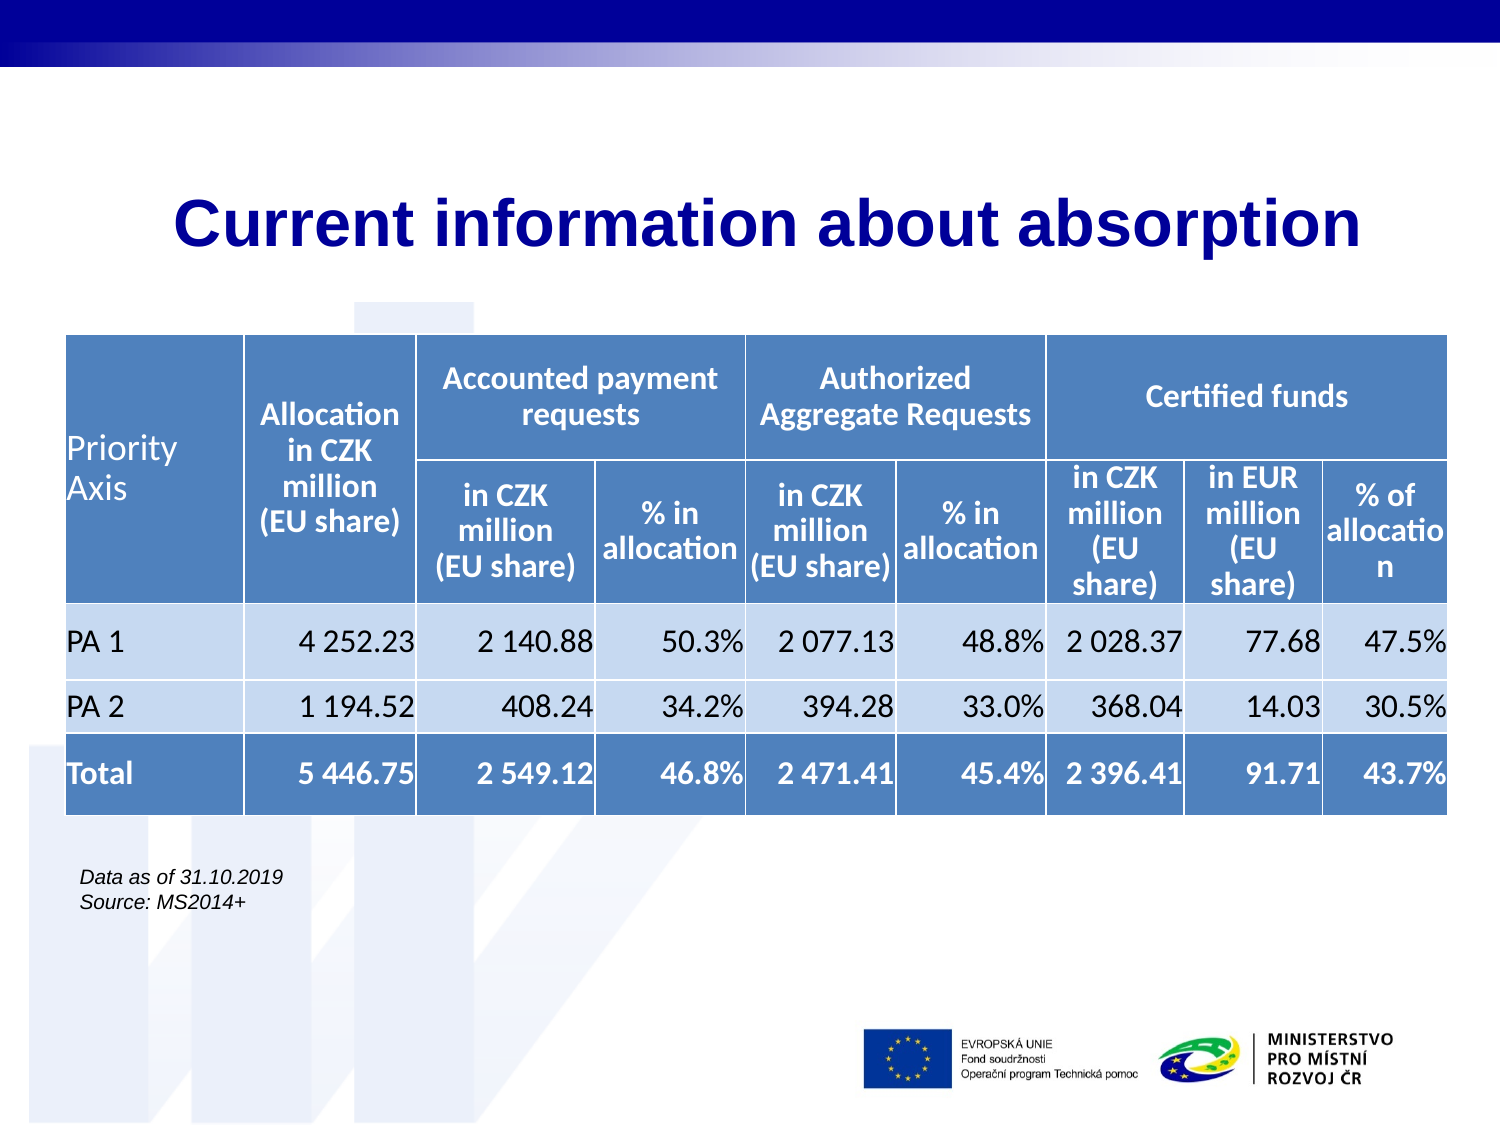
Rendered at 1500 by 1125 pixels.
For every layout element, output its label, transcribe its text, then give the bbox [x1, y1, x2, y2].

table_cell 33.0% [897, 681, 1045, 732]
table_cell 408.24 [417, 681, 594, 732]
table_cell 368.04 [1047, 681, 1183, 732]
table_cell 14.03 [1185, 681, 1322, 732]
table_cell 43.7% [1323, 734, 1447, 815]
table_cell 2 396.41 [1047, 734, 1183, 815]
picture [29, 302, 1412, 1125]
table_cell PA 2 [66, 681, 243, 732]
text_box Data as of 31.10.2019 Source: MS2014+ [64, 855, 349, 921]
table_cell 2 471.41 [746, 734, 895, 815]
table_cell 2 028.37 [1047, 604, 1183, 679]
title Current information about absorption [88, 172, 1449, 256]
table_cell 45.4% [897, 734, 1045, 815]
table_header Certified funds [1047, 335, 1447, 459]
table_cell 394.28 [746, 681, 895, 732]
table_header Authorized Aggregate Requests [746, 335, 1045, 459]
table_header Accounted payment requests [417, 335, 745, 459]
table_cell 2 549.12 [417, 734, 594, 815]
table_cell in CZK million (EU share) [1047, 461, 1183, 603]
table_cell in CZK million (EU share) [417, 461, 594, 603]
table_cell 47.5% [1323, 604, 1447, 679]
table_cell % in allocation [596, 461, 745, 603]
table_cell % in allocation [897, 461, 1045, 603]
table_header Priority Axis [66, 335, 243, 603]
table_cell % of allocation [1323, 461, 1447, 603]
table_cell 48.8% [897, 604, 1045, 679]
table_cell in EUR million (EU share) [1185, 461, 1322, 603]
table_cell 77.68 [1185, 604, 1322, 679]
table_cell 2 077.13 [746, 604, 895, 679]
table_header Allocation in CZK million (EU share) [245, 335, 415, 603]
table_cell PA 1 [66, 604, 243, 679]
table_cell 4 252.23 [245, 604, 415, 679]
table_cell 34.2% [596, 681, 745, 732]
table_cell 2 140.88 [417, 604, 594, 679]
table_cell 30.5% [1323, 681, 1447, 732]
table_cell 1 194.52 [245, 681, 415, 732]
table_cell 50.3% [596, 604, 745, 679]
table_cell Total [66, 734, 243, 815]
table_cell 5 446.75 [245, 734, 415, 815]
table_cell 91.71 [1185, 734, 1322, 815]
table_cell in CZK million (EU share) [746, 461, 895, 603]
table_cell 46.8% [596, 734, 745, 815]
